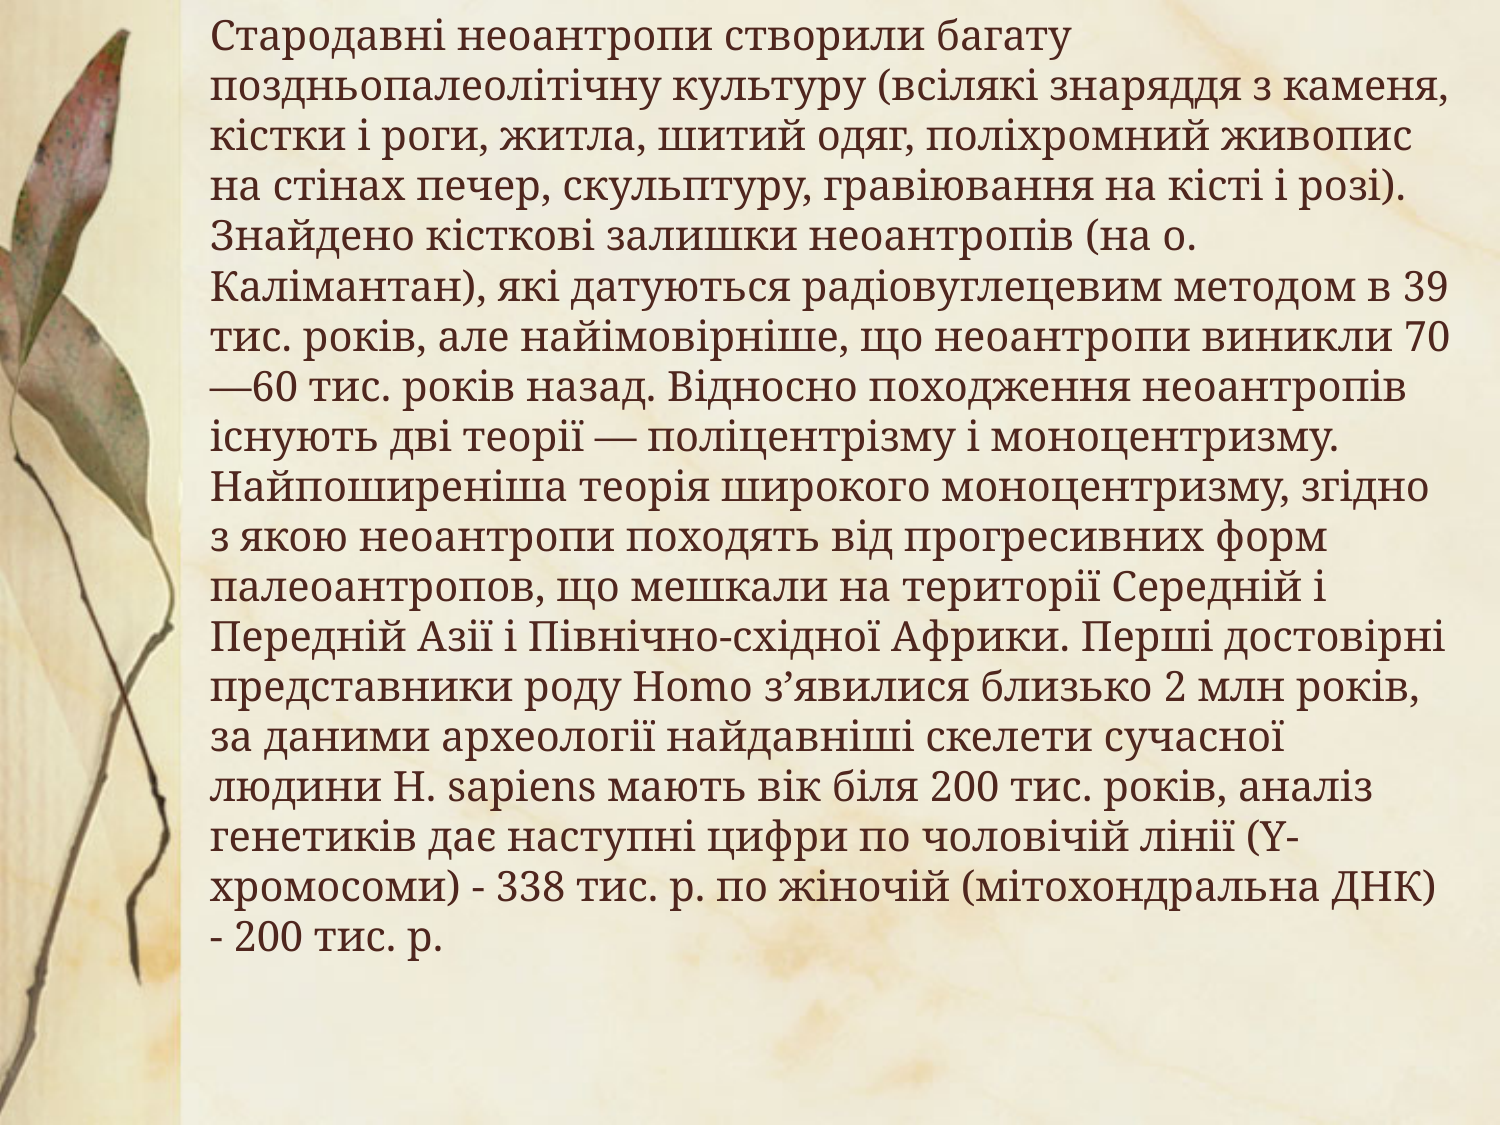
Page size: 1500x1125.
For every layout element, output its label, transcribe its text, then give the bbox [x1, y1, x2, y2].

list Стародавні неоантропи створили багату поздньопалеолітічну культуру (всілякі знаряддя з каменя, кістки і роги, житла, шитий одяг, поліхромний живопис на стінах печер, скульптуру, гравіювання на кісті і розі). Знайдено кісткові залишки неоантропів (на о. Калімантан), які датуються радіовуглецевим методом в 39 тис. років, але найімовірніше, що неоантропи виникли 70—60 тис. років назад. Відносно походження неоантропів існують дві теорії — поліцентрізму і моноцентризму. Найпоширеніша теорія широкого моноцентризму, згідно з якою неоантропи походять від прогресивних форм палеоантропов, що мешкали на території Середній і Передній Азії і Північно-східної Африки. Перші достовірні представники роду Homo з’явилися близько 2 млн років, за даними археології найдавніші скелети сучасної людини Н. sapiens мають вік біля 200 тис. років, аналіз генетиків дає наступні цифри по чоловічій лінії (Y-хромосоми) - 338 тис. р. по жіночій (мітохондральна ДНК) - 200 тис. р. [194, 30, 1470, 968]
picture [0, 0, 1500, 1125]
